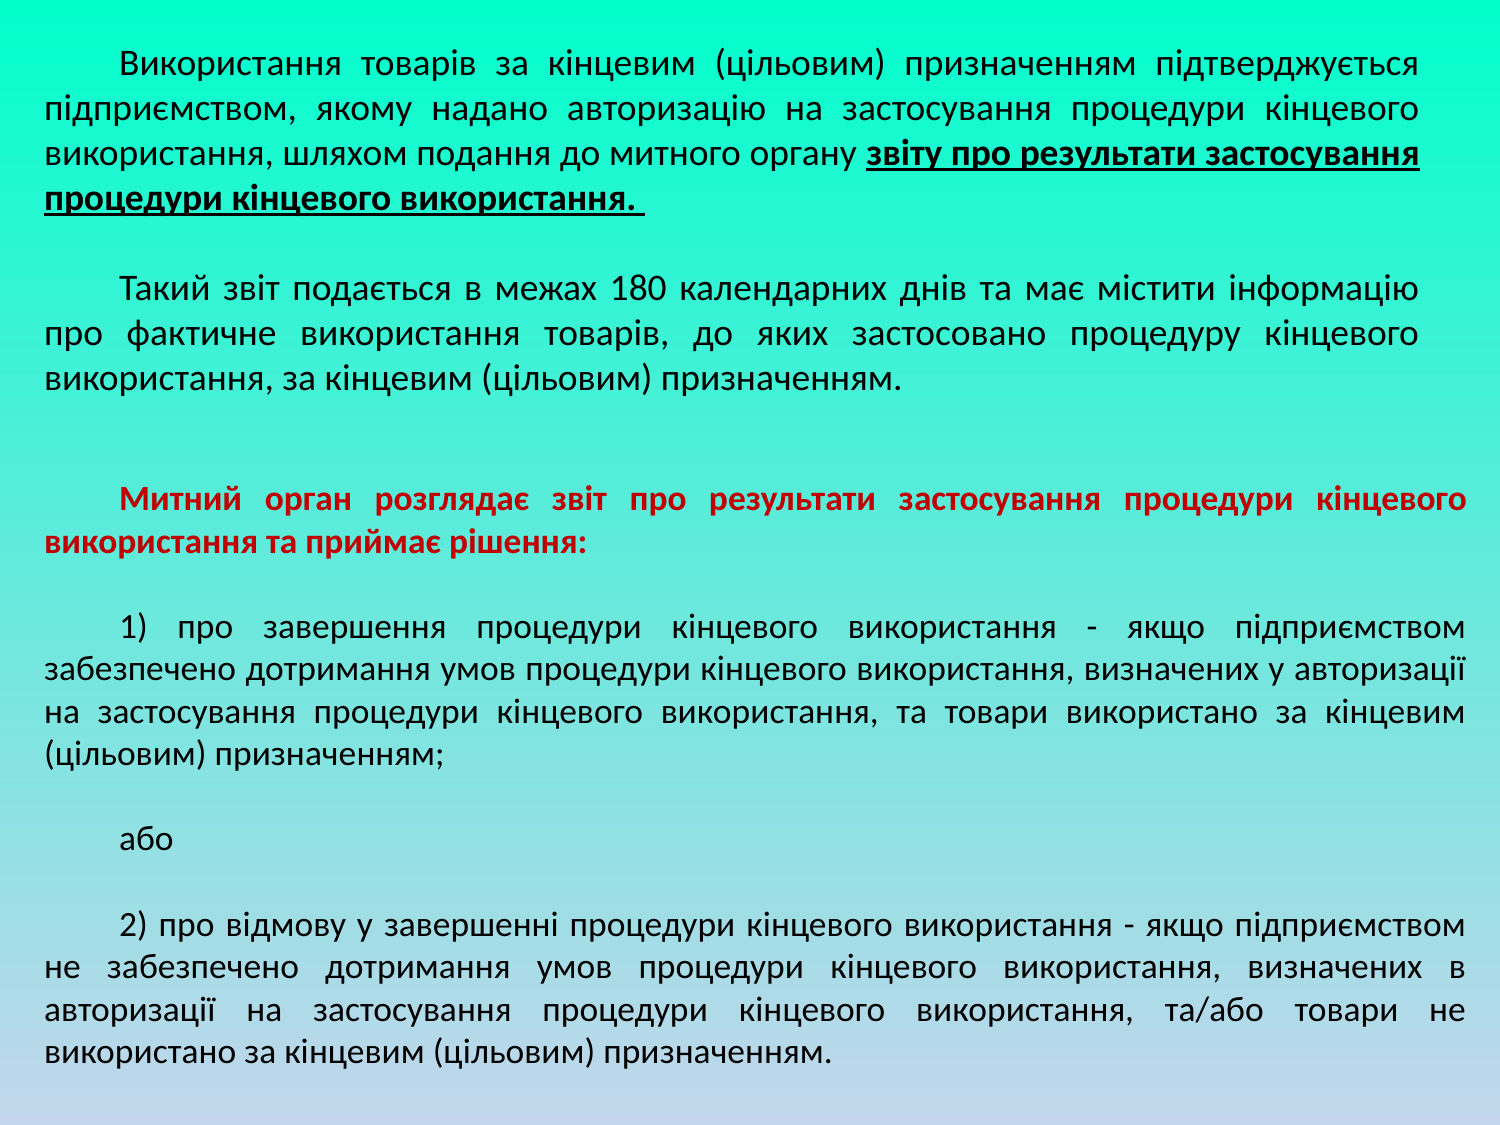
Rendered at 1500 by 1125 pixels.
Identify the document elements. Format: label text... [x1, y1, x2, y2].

text_box Використання товарів за кінцевим (цільовим) призначенням підтверджується підприємством, якому надано авторизацію на застосування процедури кінцевого використання, шляхом подання до митного органу звіту про результати застосування процедури кінцевого використання. Такий звіт подається в межах 180 календарних днів та має містити інформацію про фактичне використання товарів, до яких застосовано процедуру кінцевого використання, за кінцевим (цільовим) призначенням. [29, 30, 1436, 406]
text_box Митний орган розглядає звіт про результати застосування процедури кінцевого використання та приймає рішення: 1) про завершення процедури кінцевого використання - якщо підприємством забезпечено дотримання умов процедури кінцевого використання, визначених у авторизації на застосування процедури кінцевого використання, та товари використано за кінцевим (цільовим) призначенням; або 2) про відмову у завершенні процедури кінцевого використання - якщо підприємством не забезпечено дотримання умов процедури кінцевого використання, визначених в авторизації на застосування процедури кінцевого використання, та/або товари не використано за кінцевим (цільовим) призначенням. [29, 467, 1483, 1078]
